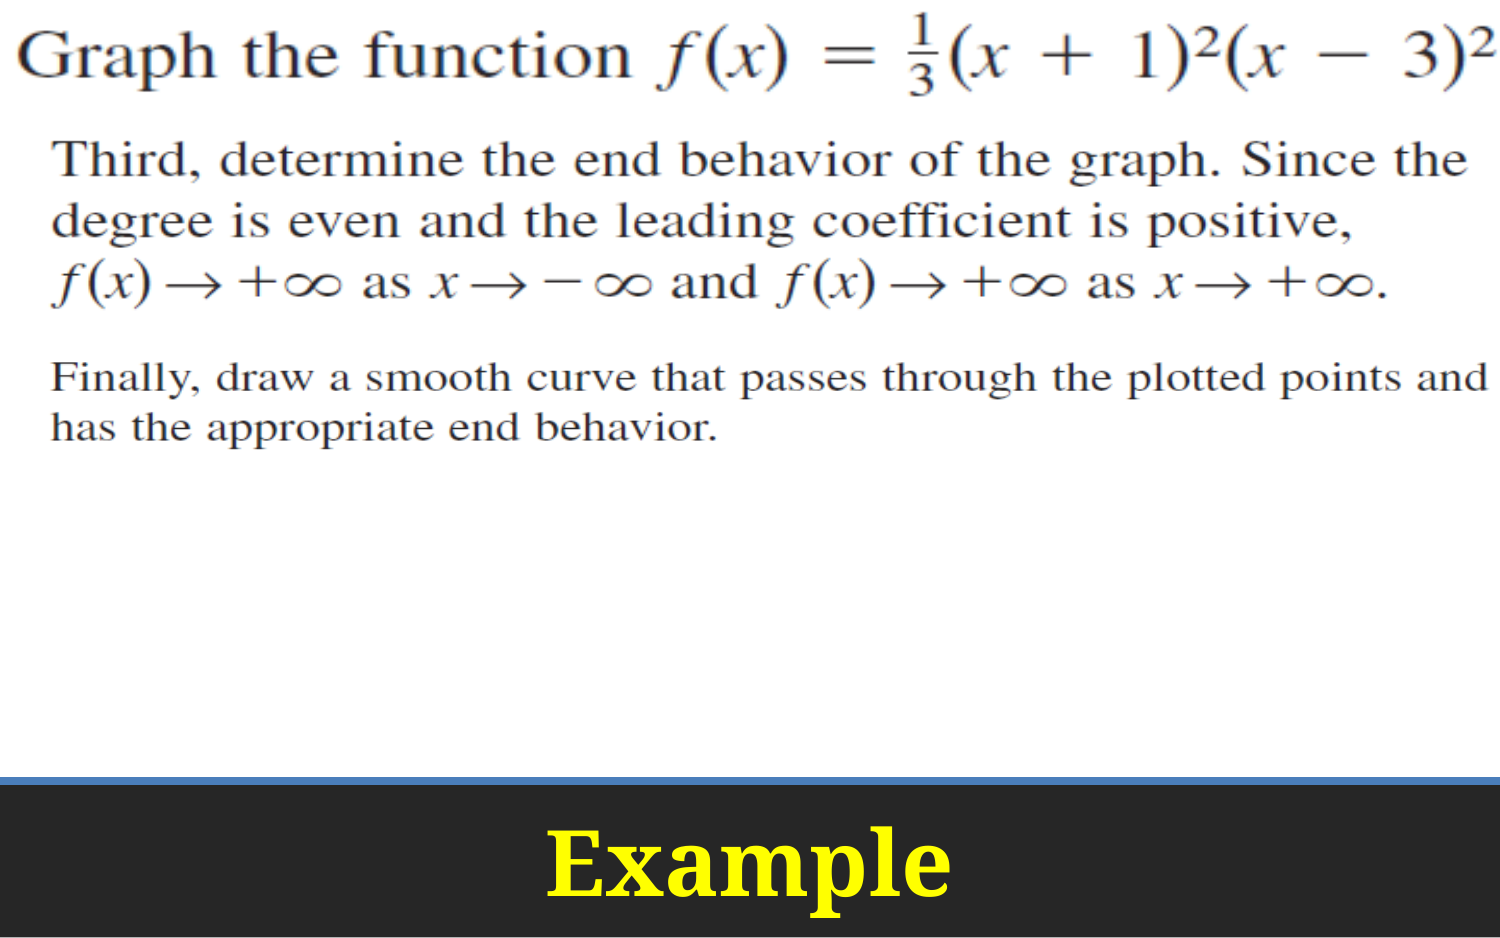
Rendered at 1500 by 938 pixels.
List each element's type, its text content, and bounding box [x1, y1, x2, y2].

title Example [75, 781, 1425, 938]
picture [37, 353, 1500, 456]
picture [37, 124, 1478, 331]
picture [0, 0, 1500, 107]
